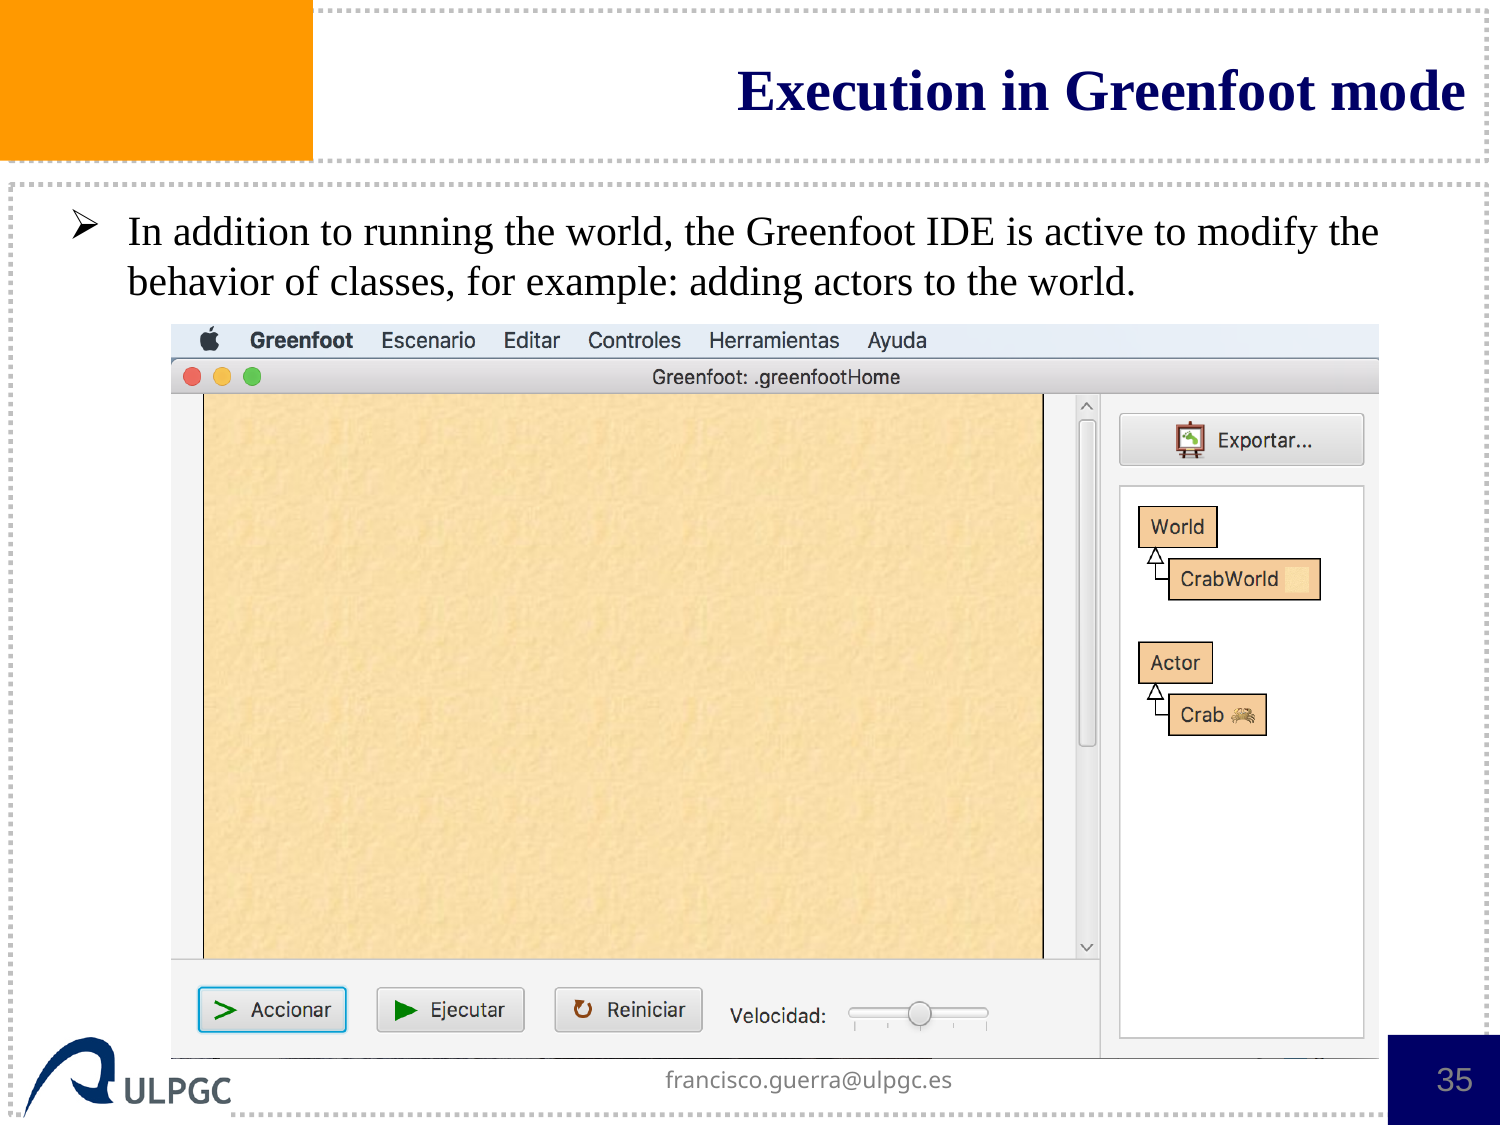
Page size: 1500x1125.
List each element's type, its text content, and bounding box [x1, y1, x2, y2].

title Execution in Greenfoot mode [32, 13, 1483, 162]
list In addition to running the world, the Greenfoot IDE is active to modify the behavior of classes, for example: adding actors to the world. [52, 196, 1471, 1012]
picture [23, 323, 1380, 1118]
